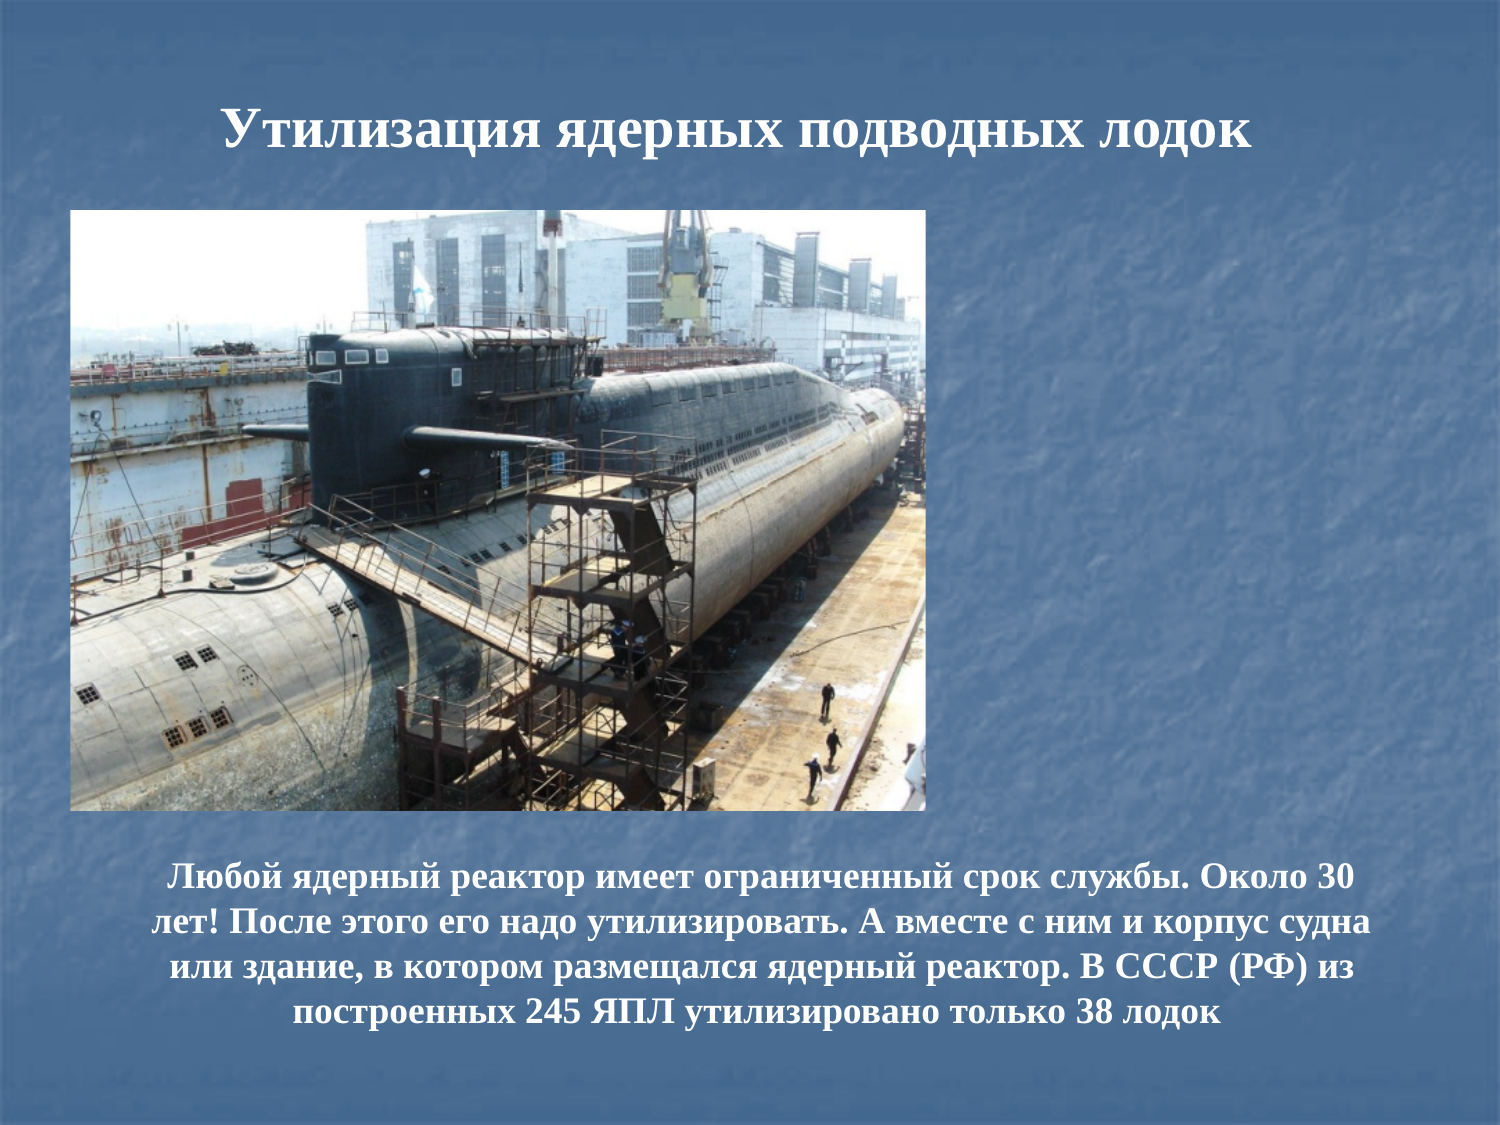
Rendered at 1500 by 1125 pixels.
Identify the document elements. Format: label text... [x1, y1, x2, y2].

text_box Любой ядерный реактор имеет ограниченный срок службы. Около 30 лет! После этого его надо утилизировать. А вместе с ним и корпус судна или здание, в котором размещался ядерный реактор. В СССР (РФ) из построенных 245 ЯПЛ утилизировано только 38 лодок [128, 843, 1395, 1084]
text_box Утилизация ядерных подводных лодок [199, 82, 1273, 167]
picture [70, 210, 926, 812]
